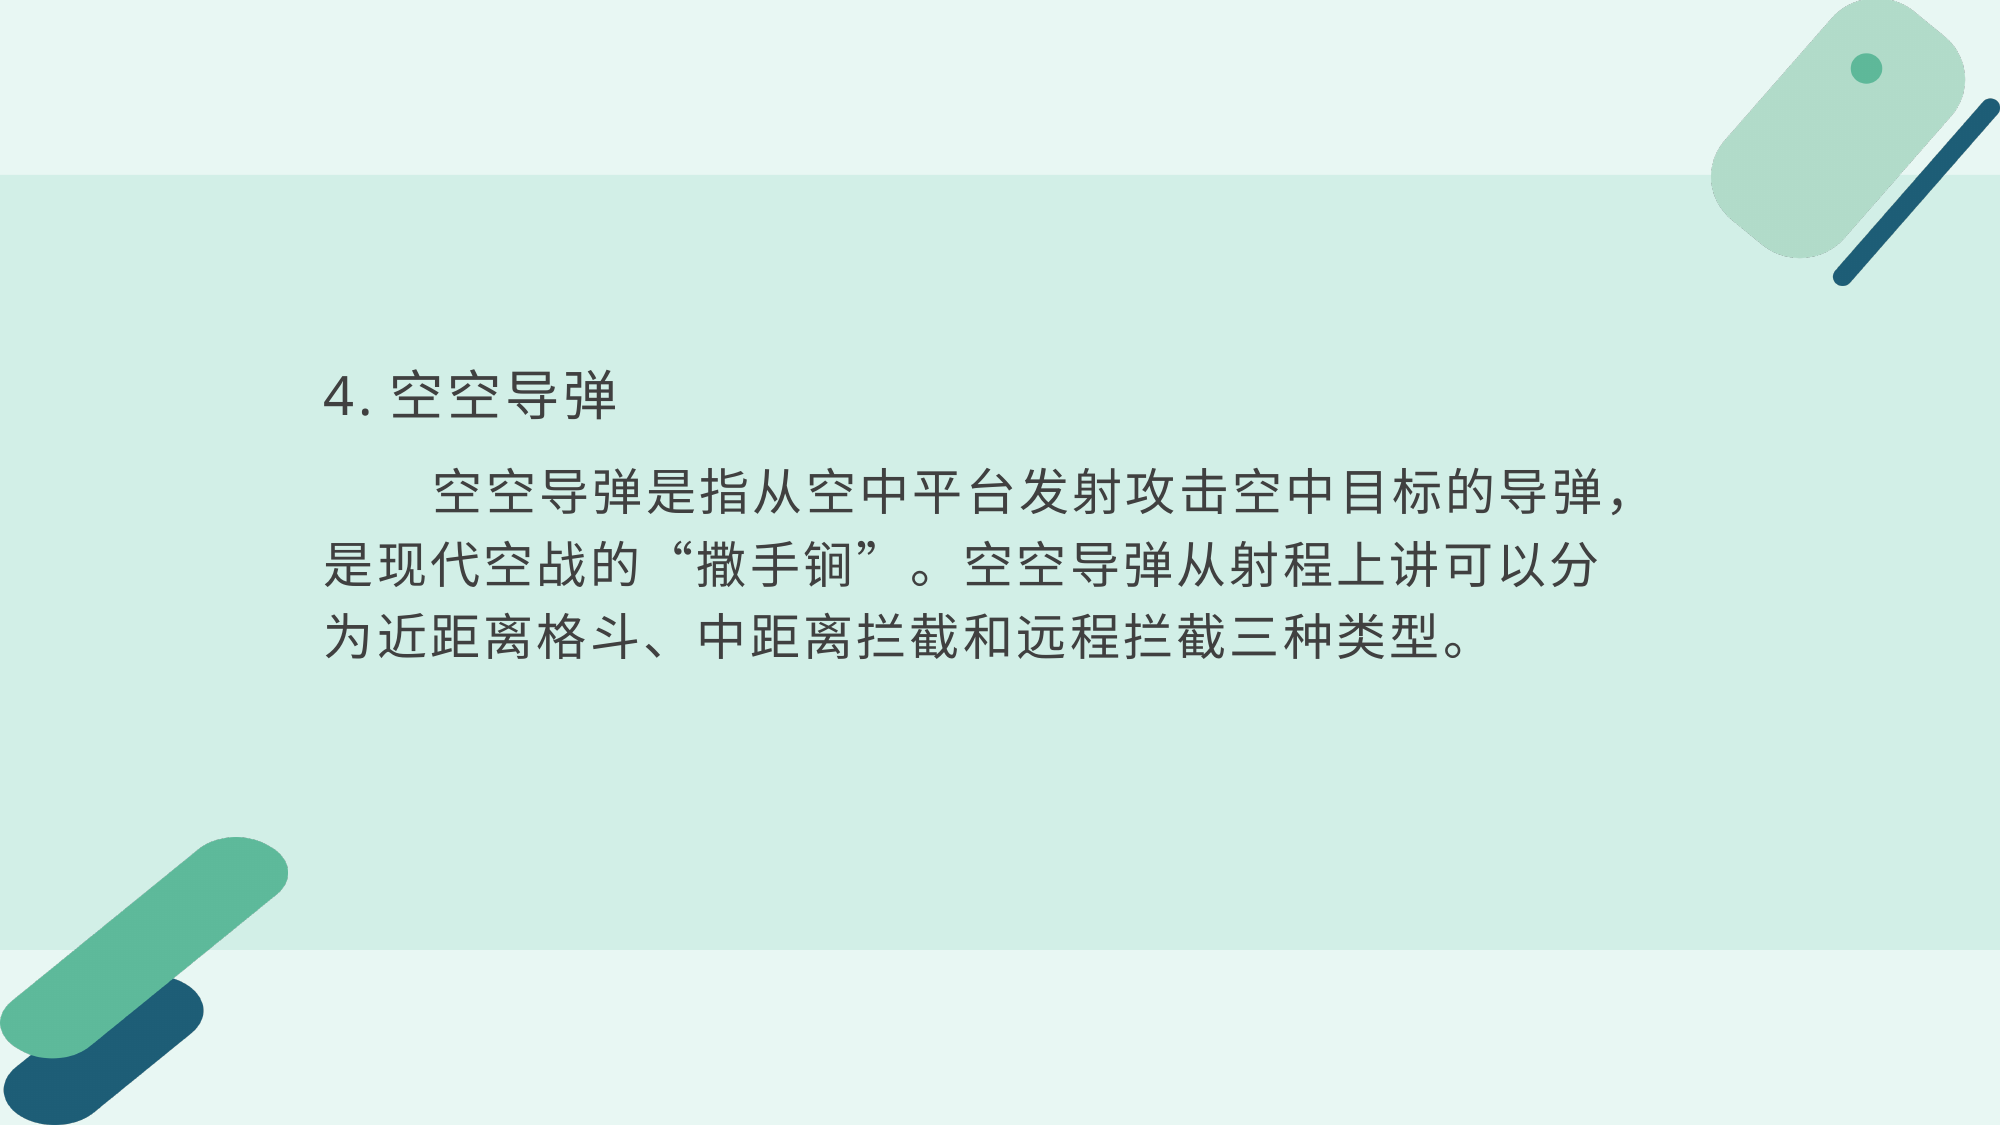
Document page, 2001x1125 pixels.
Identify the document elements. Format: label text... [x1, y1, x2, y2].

picture [1711, 0, 2000, 286]
picture [0, 837, 288, 1125]
text_box 4.空空导弹 空空导弹是指从空中平台发射攻击空中目标的导弹，是现代空战的“撒手锏”。空空导弹从射程上讲可以分为近距离格斗、中距离拦截和远程拦截三种类型。 [313, 224, 1651, 789]
text_box [0, 174, 2000, 951]
